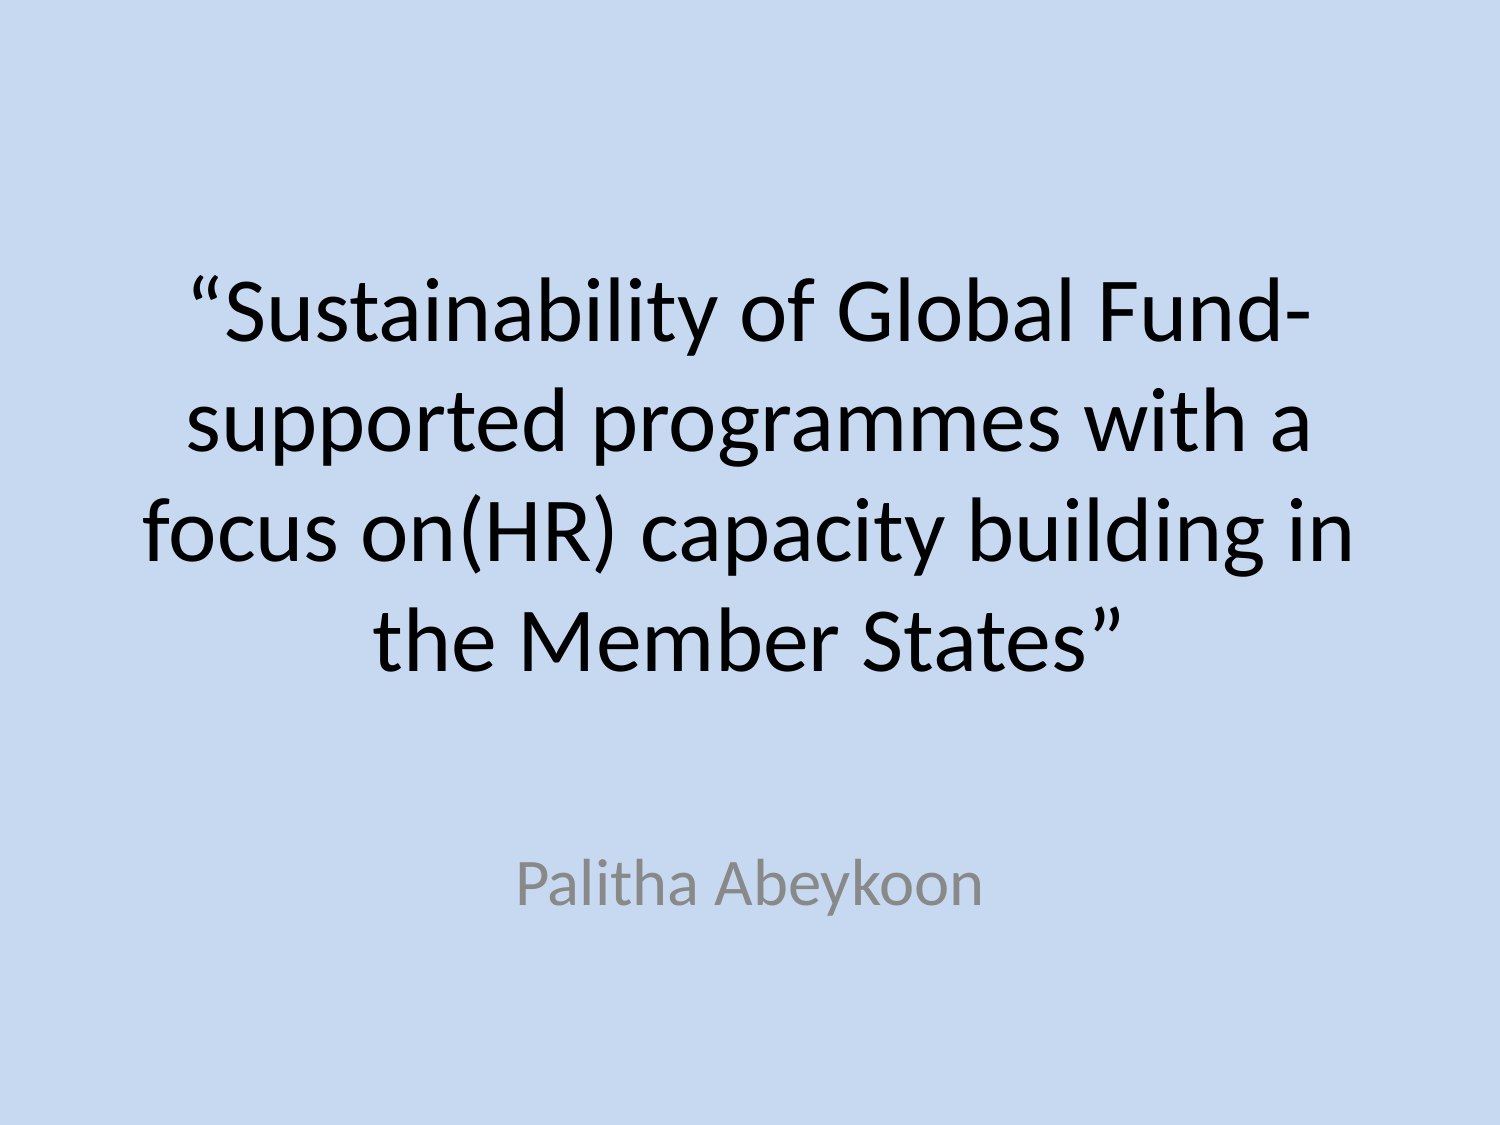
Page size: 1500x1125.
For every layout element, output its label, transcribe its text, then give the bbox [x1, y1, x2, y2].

subtitle Palitha Abeykoon [224, 637, 1276, 926]
title “Sustainability of Global Fund-supported programmes with a focus on(HR) capacity building in the Member States” [112, 349, 1388, 591]
